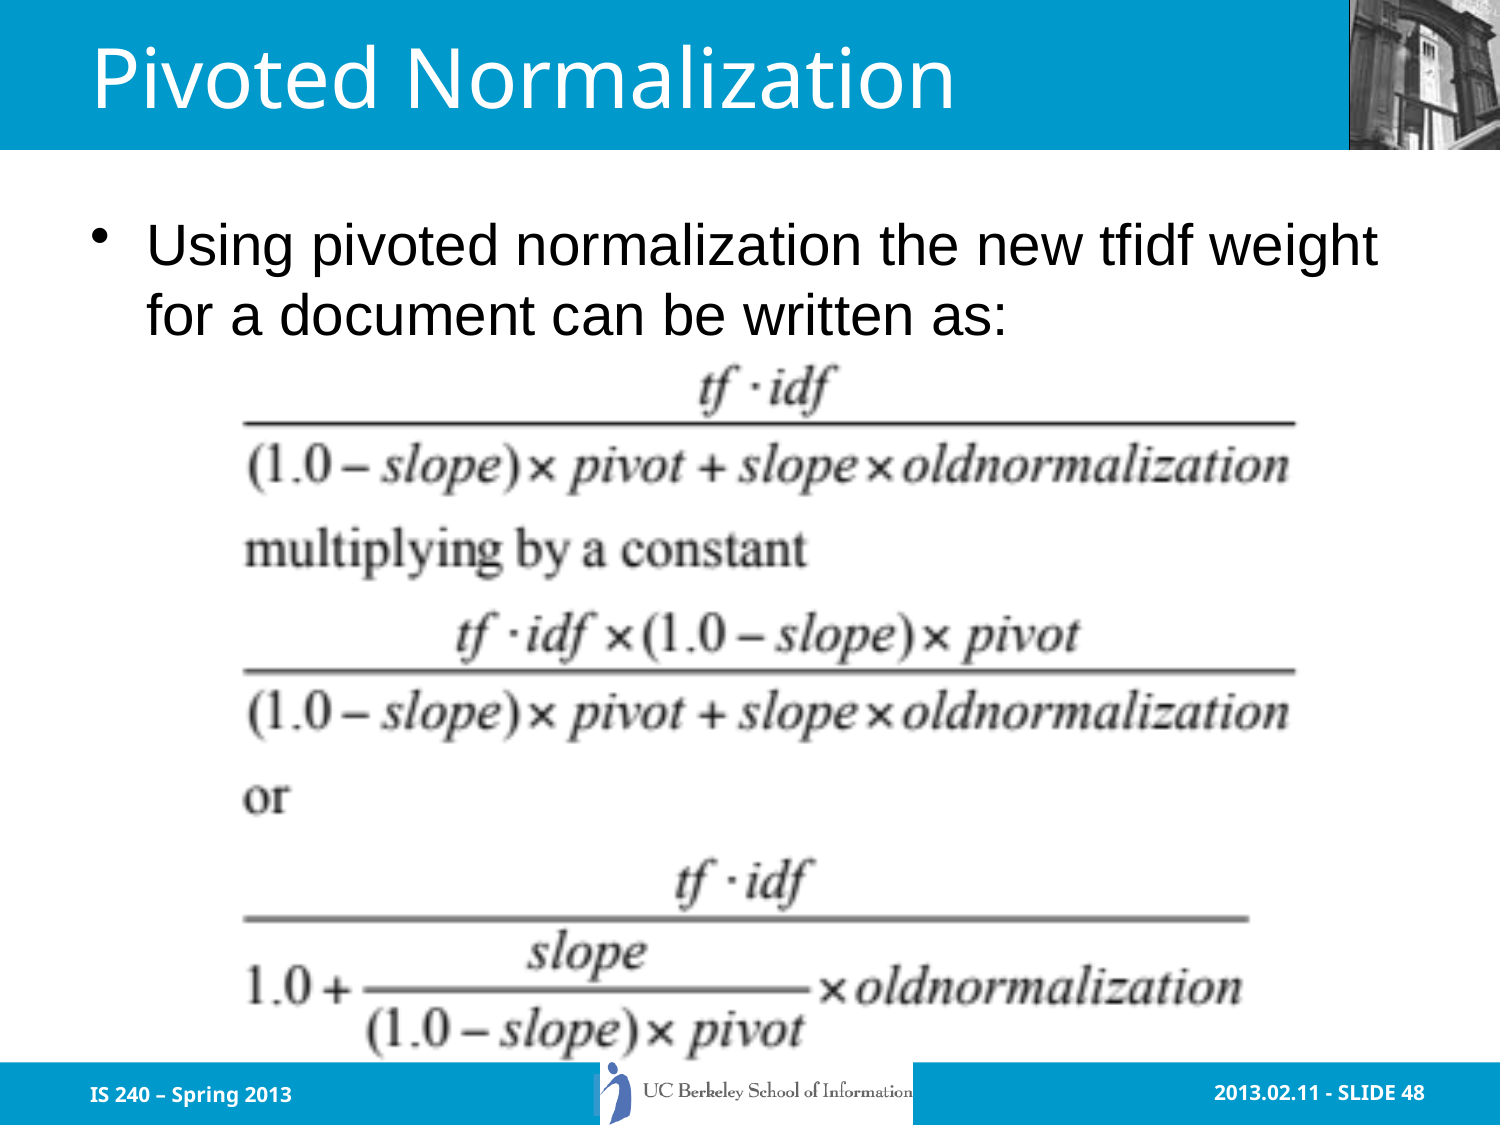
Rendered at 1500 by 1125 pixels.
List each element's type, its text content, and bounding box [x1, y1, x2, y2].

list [237, 349, 1301, 1068]
picture [1350, 0, 1500, 150]
slide_number IS 240 – Spring 2013 [75, 1062, 388, 1125]
list Using pivoted normalization the new tfidf weight for a document can be written as: [75, 200, 1438, 1013]
title Pivoted Normalization [75, 0, 1350, 150]
picture [594, 1068, 912, 1125]
